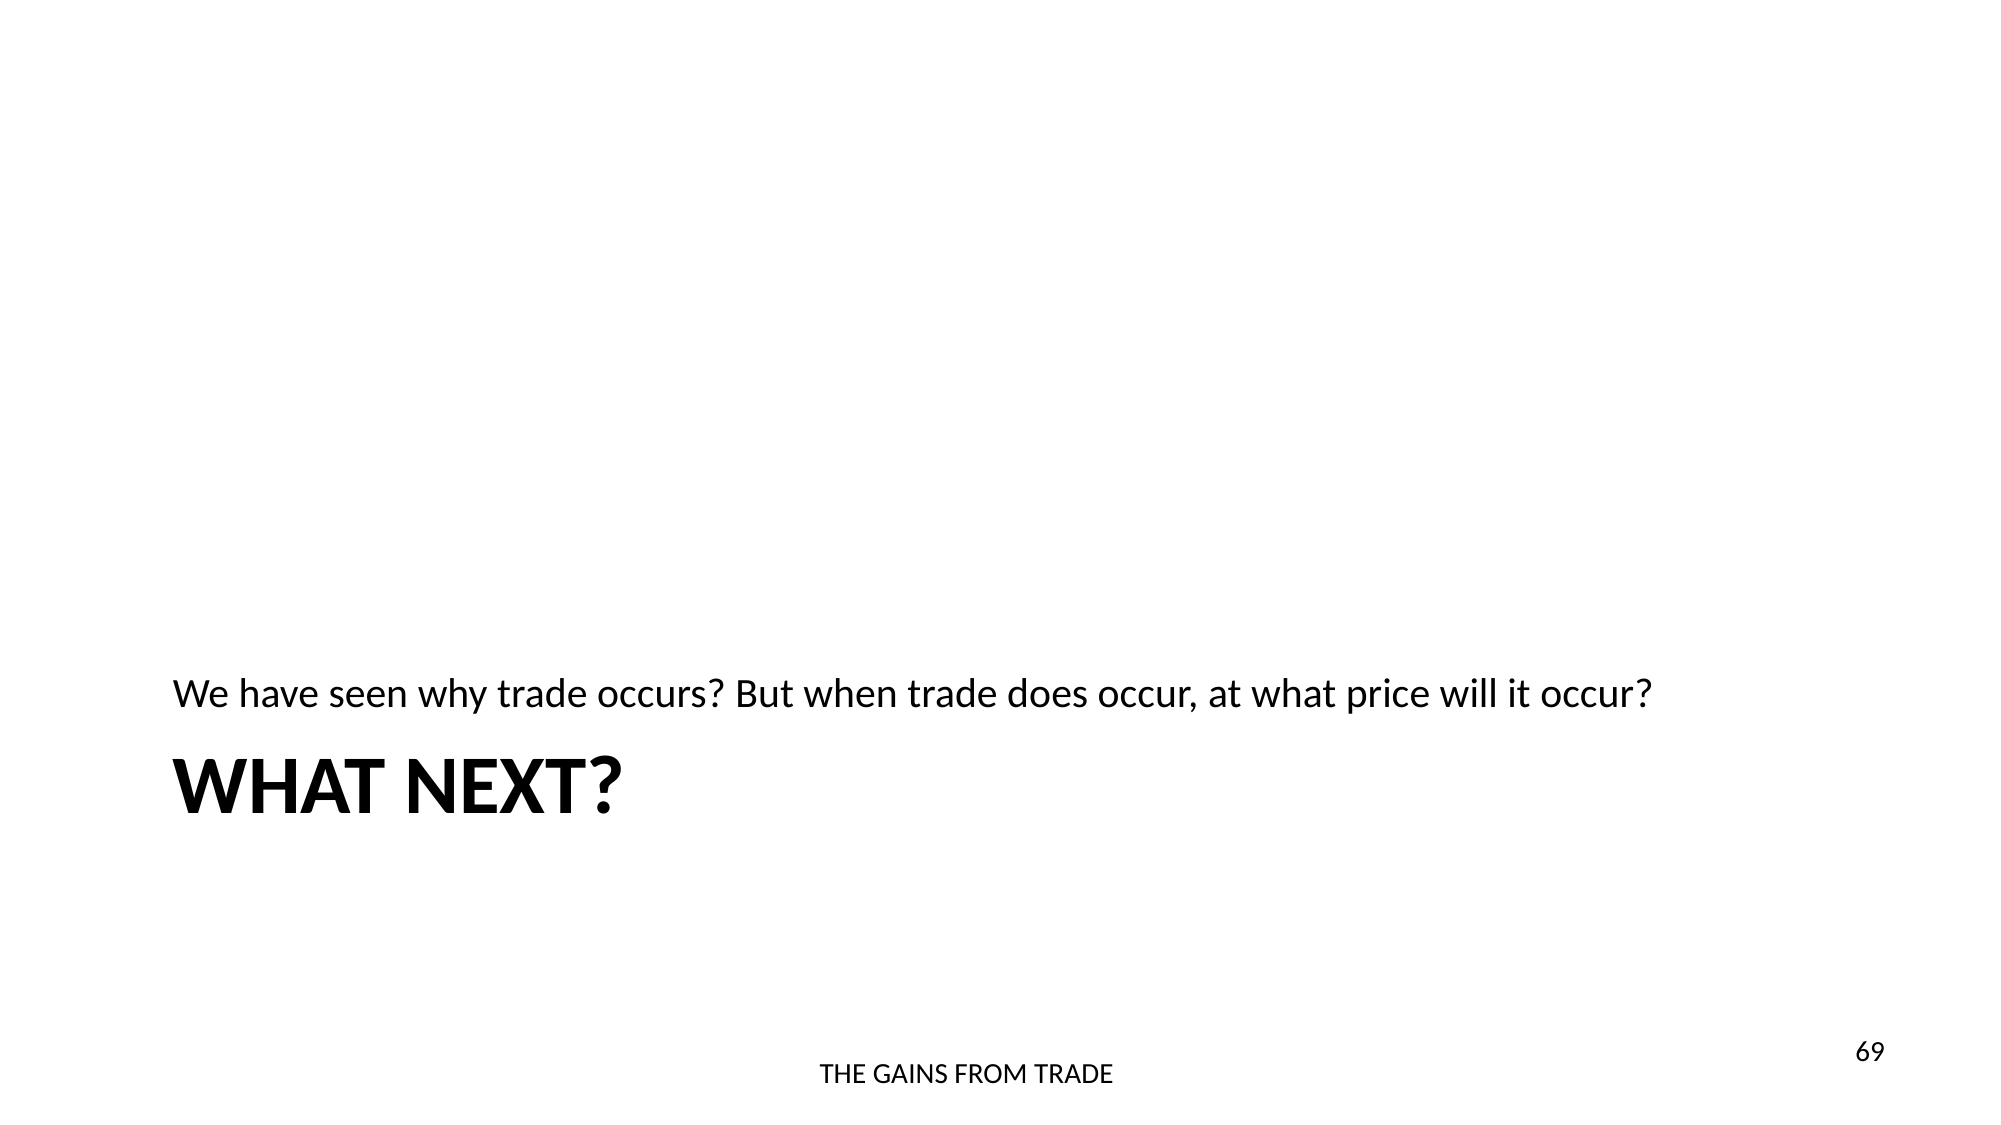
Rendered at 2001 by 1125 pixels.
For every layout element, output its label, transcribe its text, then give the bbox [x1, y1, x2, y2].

footer THE GAINS FROM TRADE [316, 1046, 1617, 1125]
title What next? [157, 723, 1858, 947]
slide_number 69 [1649, 1024, 1901, 1103]
list We have seen why trade occurs? But when trade does occur, at what price will it occur? [157, 476, 1858, 723]
